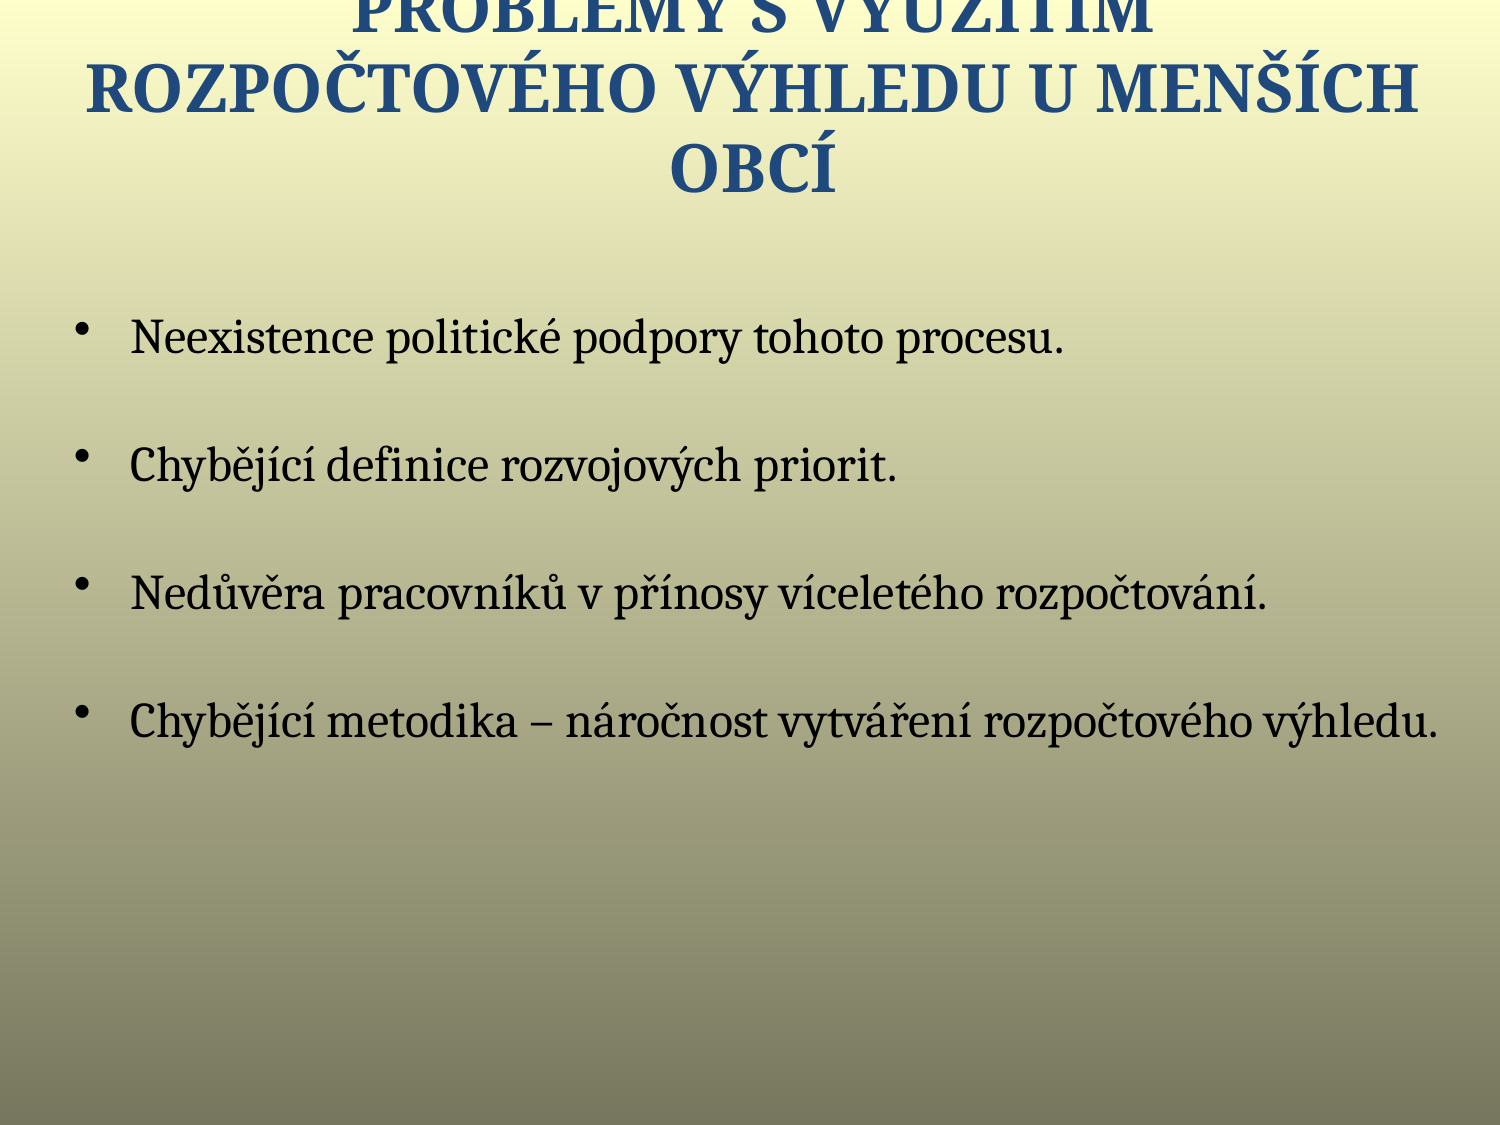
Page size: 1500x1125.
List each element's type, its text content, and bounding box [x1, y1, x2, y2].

title Problémy s využitím rozpočtového výhledu u menších obcí [53, 78, 1454, 214]
list Neexistence politické podpory tohoto procesu. Chybějící definice rozvojových priorit. Nedůvěra pracovníků v přínosy víceletého rozpočtování. Chybějící metodika – náročnost vytváření rozpočtového výhledu. [58, 302, 1500, 1047]
